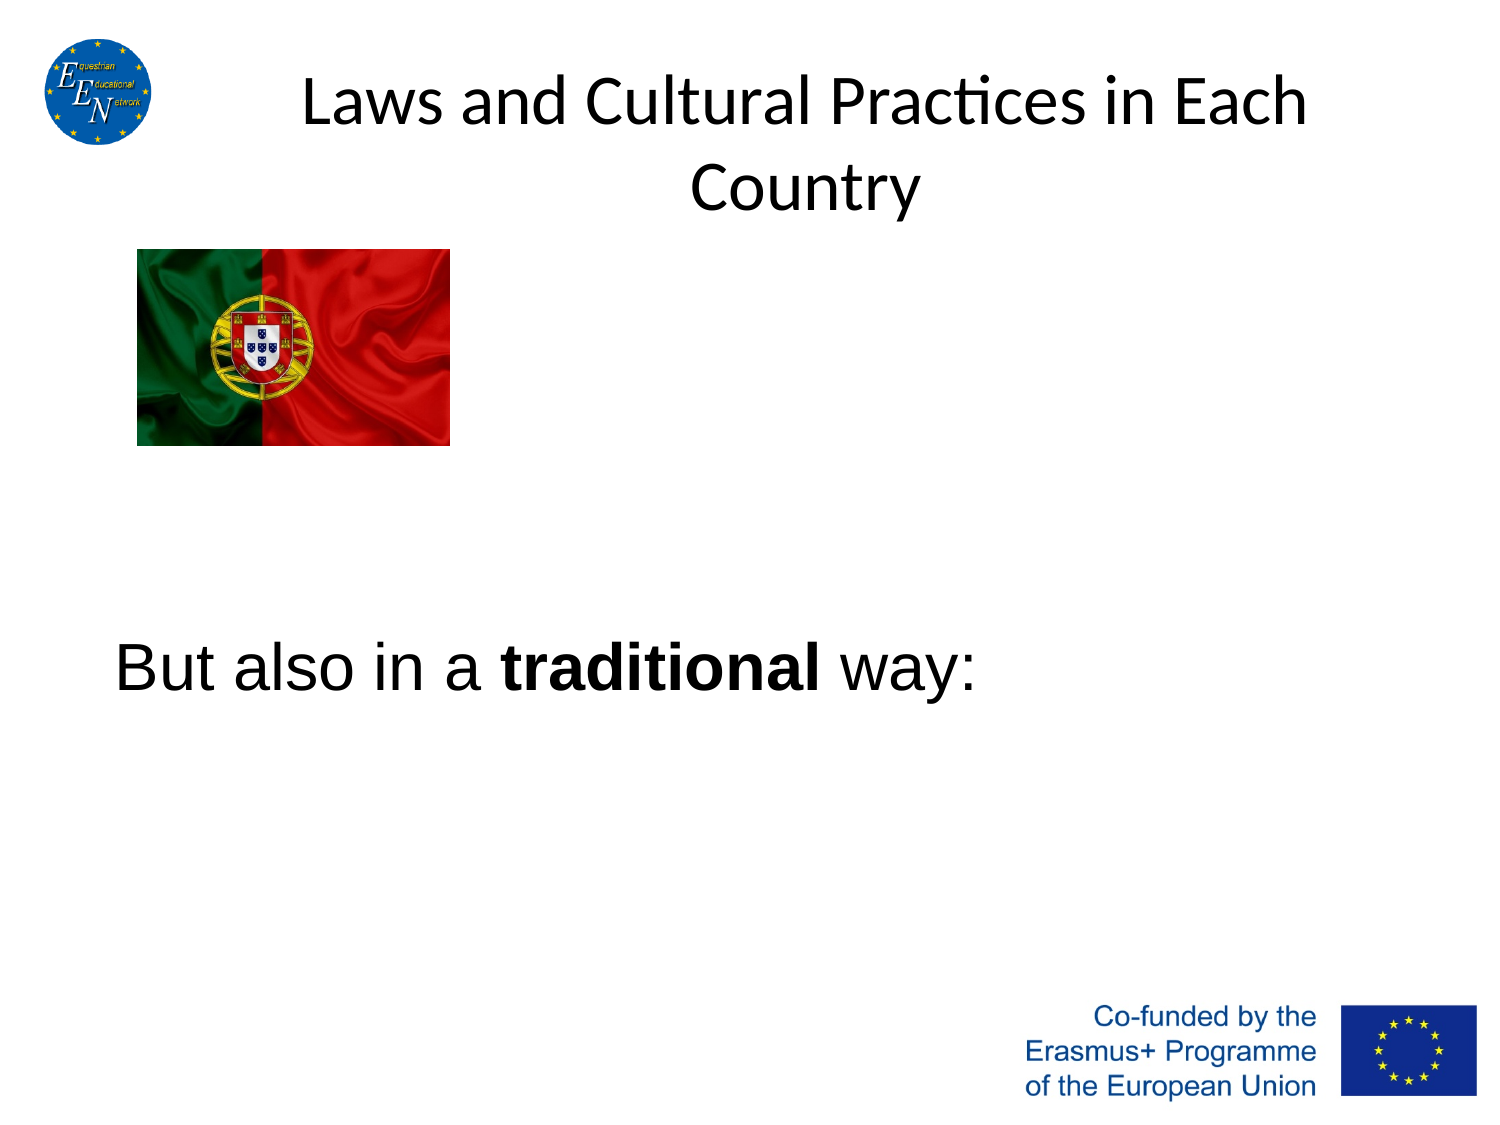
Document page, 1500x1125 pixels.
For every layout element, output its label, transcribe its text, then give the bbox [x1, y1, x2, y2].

title Laws and Cultural Practices in Each Country [187, 45, 1425, 233]
picture [137, 249, 451, 446]
picture [24, 37, 184, 147]
picture [998, 978, 1500, 1122]
text_box But also in a traditional way: [99, 615, 1350, 711]
